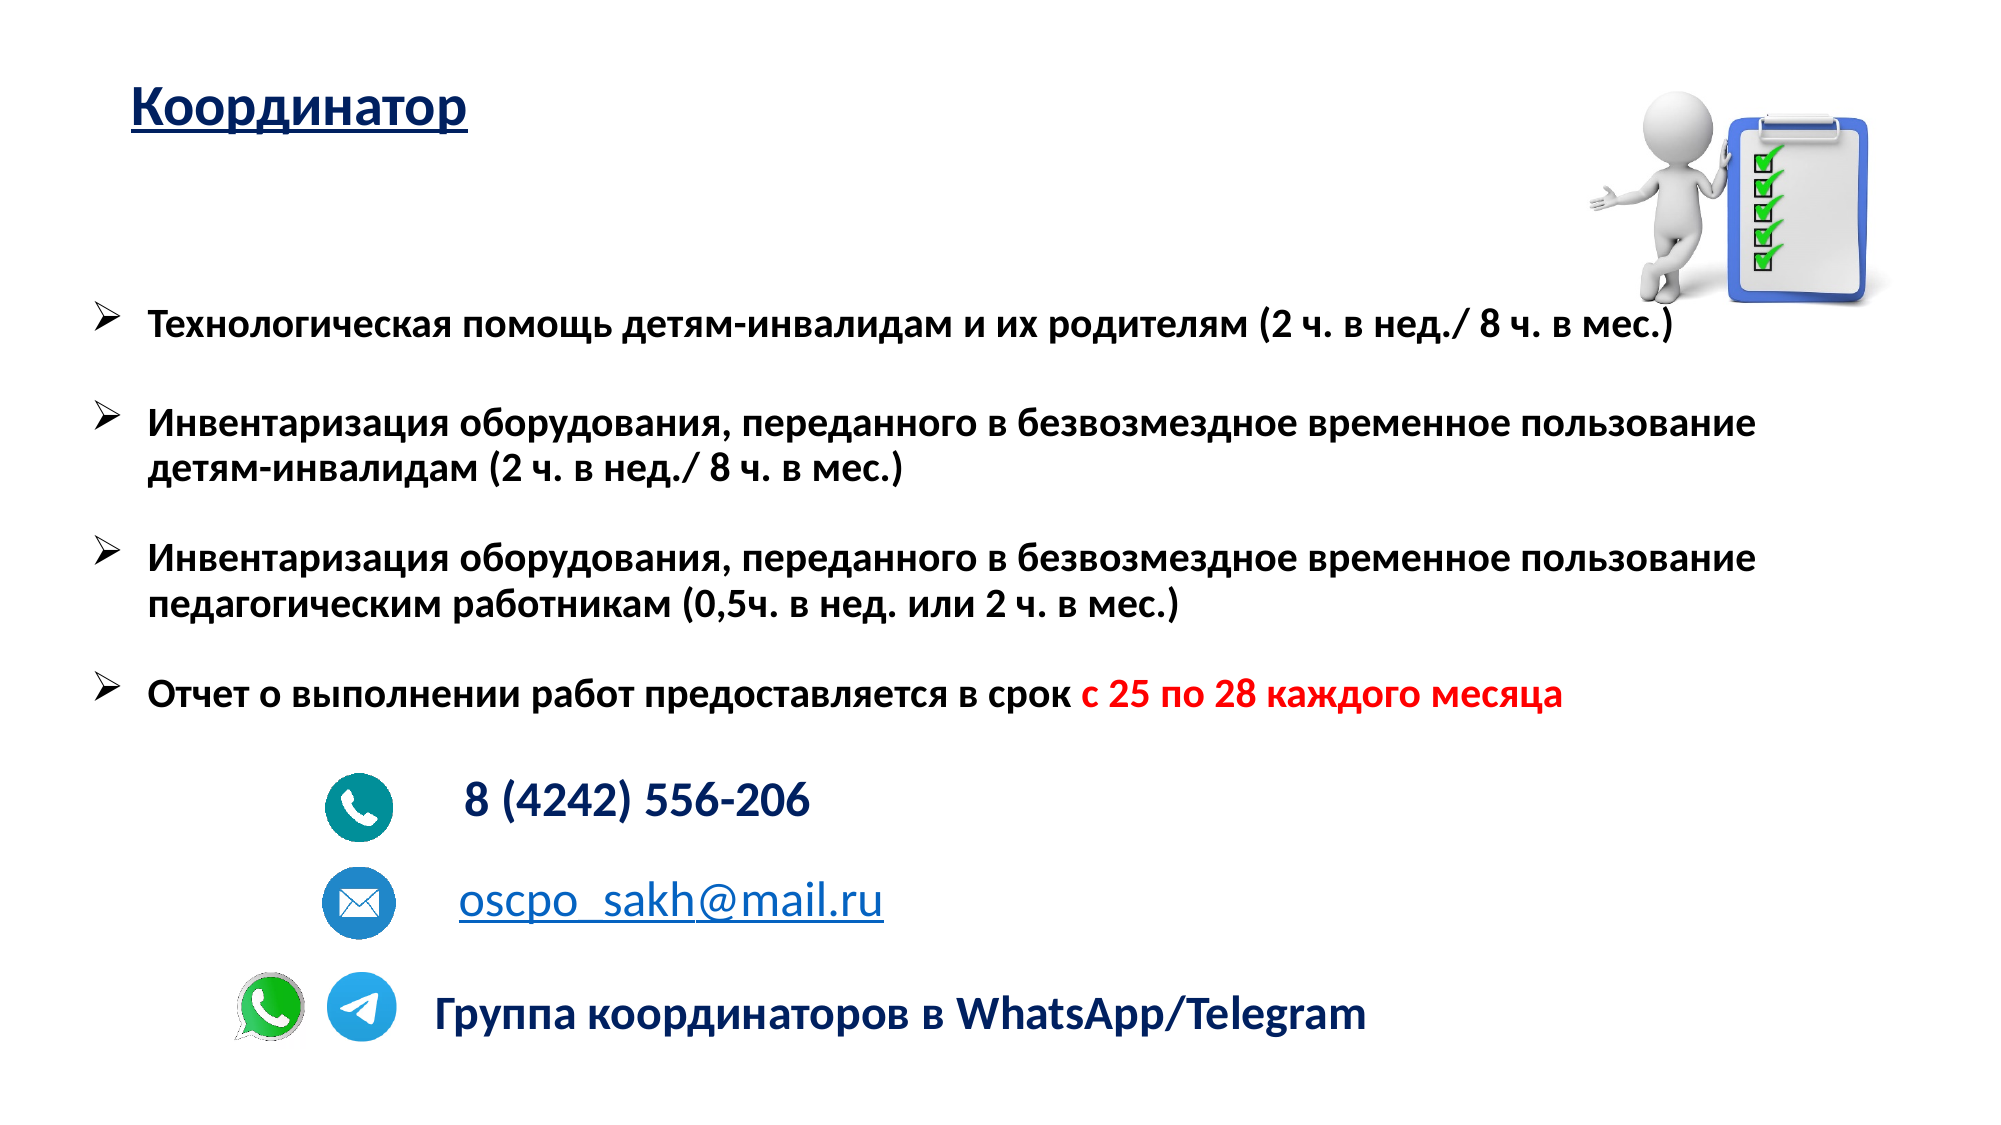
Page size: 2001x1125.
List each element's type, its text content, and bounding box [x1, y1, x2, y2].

picture [315, 858, 403, 946]
picture [325, 773, 393, 842]
picture [224, 968, 311, 1049]
text_box Координатор [116, 37, 602, 176]
text_box 8 (4242) 556-206 [449, 731, 836, 870]
text_box Группа координаторов в WhatsApp/Telegram [420, 945, 1624, 1057]
picture [321, 963, 401, 1046]
picture [1547, 52, 1915, 328]
text_box Технологическая помощь детям-инвалидам и их родителям (2 ч. в нед./ 8 ч. в мес.) Инвентаризация оборудования, переданного в безвозмездное временное пользование детям-инвалидам (2 ч. в нед./ 8 ч. в мес.) Инвентаризация оборудования, переданного в безвозмездное временное пользование педагогическим работникам (0,5ч. в нед. или 2 ч. в мес.) Отчет о выполнении работ предоставляется в срок с 25 по 28 каждого месяца [76, 253, 1842, 764]
text_box oscpo_sakh@mail.ru [443, 859, 906, 934]
